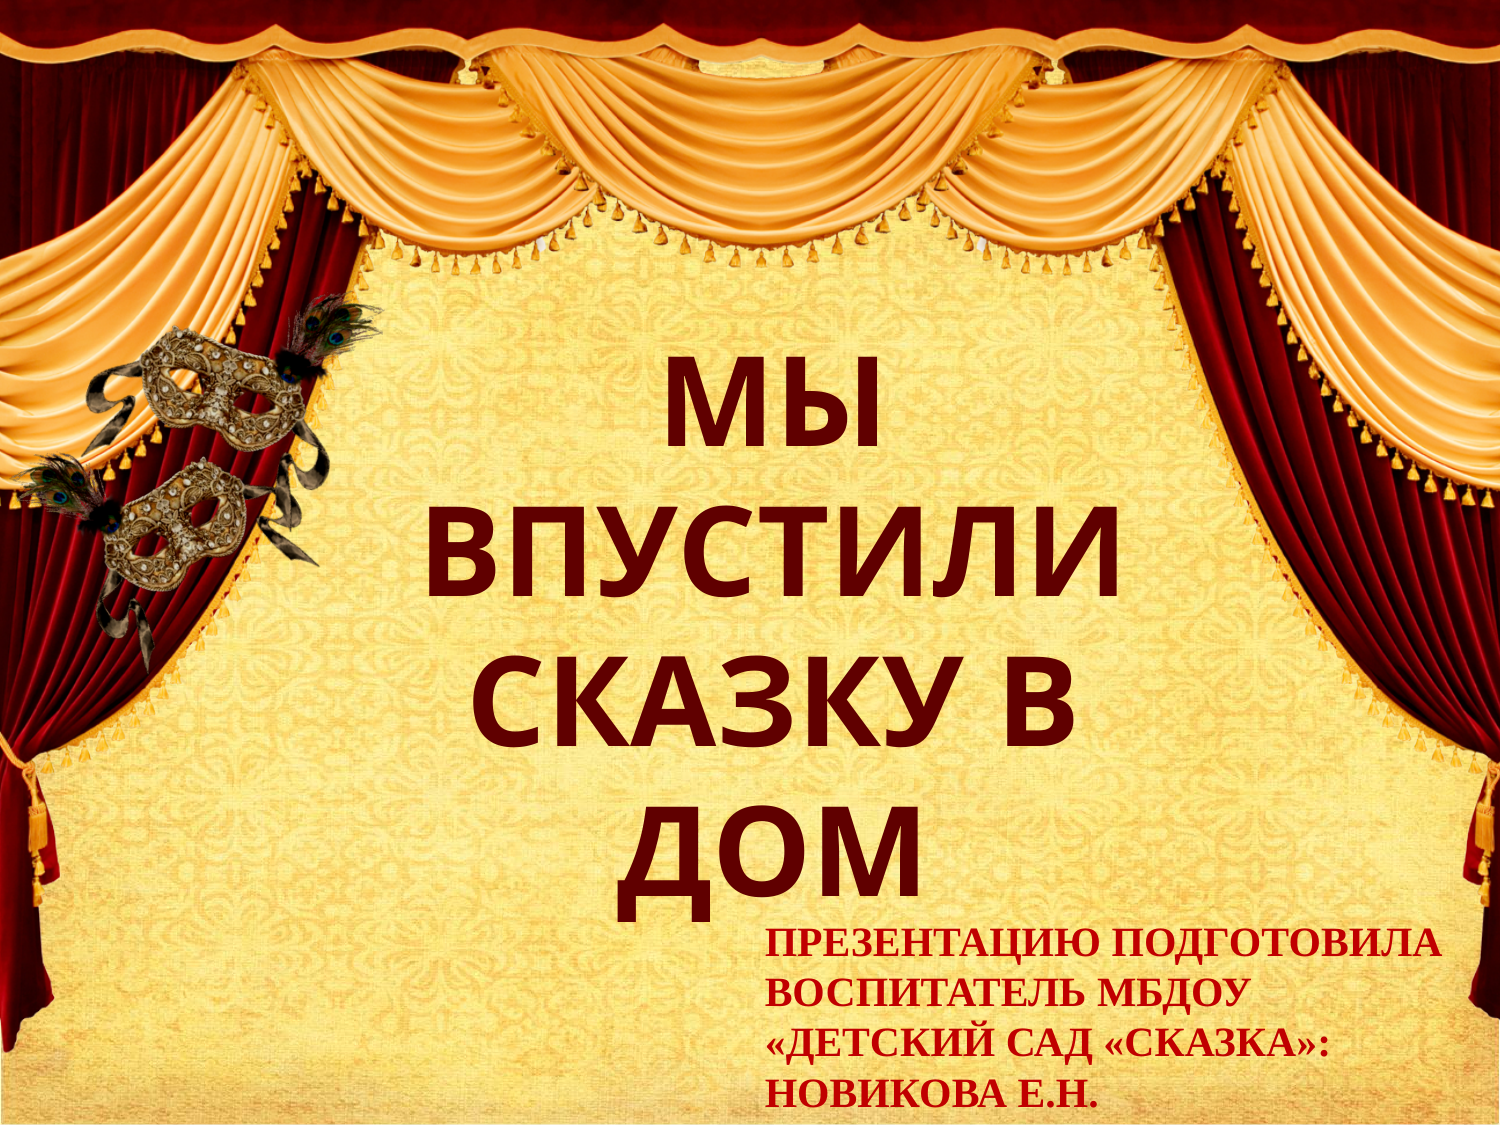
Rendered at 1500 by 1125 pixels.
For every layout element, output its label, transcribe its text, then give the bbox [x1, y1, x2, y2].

text_box Презентацию подготовила воспитатель мбдоу «детский сад «сказка»: Новикова Е.Н. [749, 907, 1500, 1123]
picture [0, 0, 1500, 1125]
title МЫ ВПУСТИЛИ СКАЗКУ В ДОМ [301, 432, 1247, 811]
